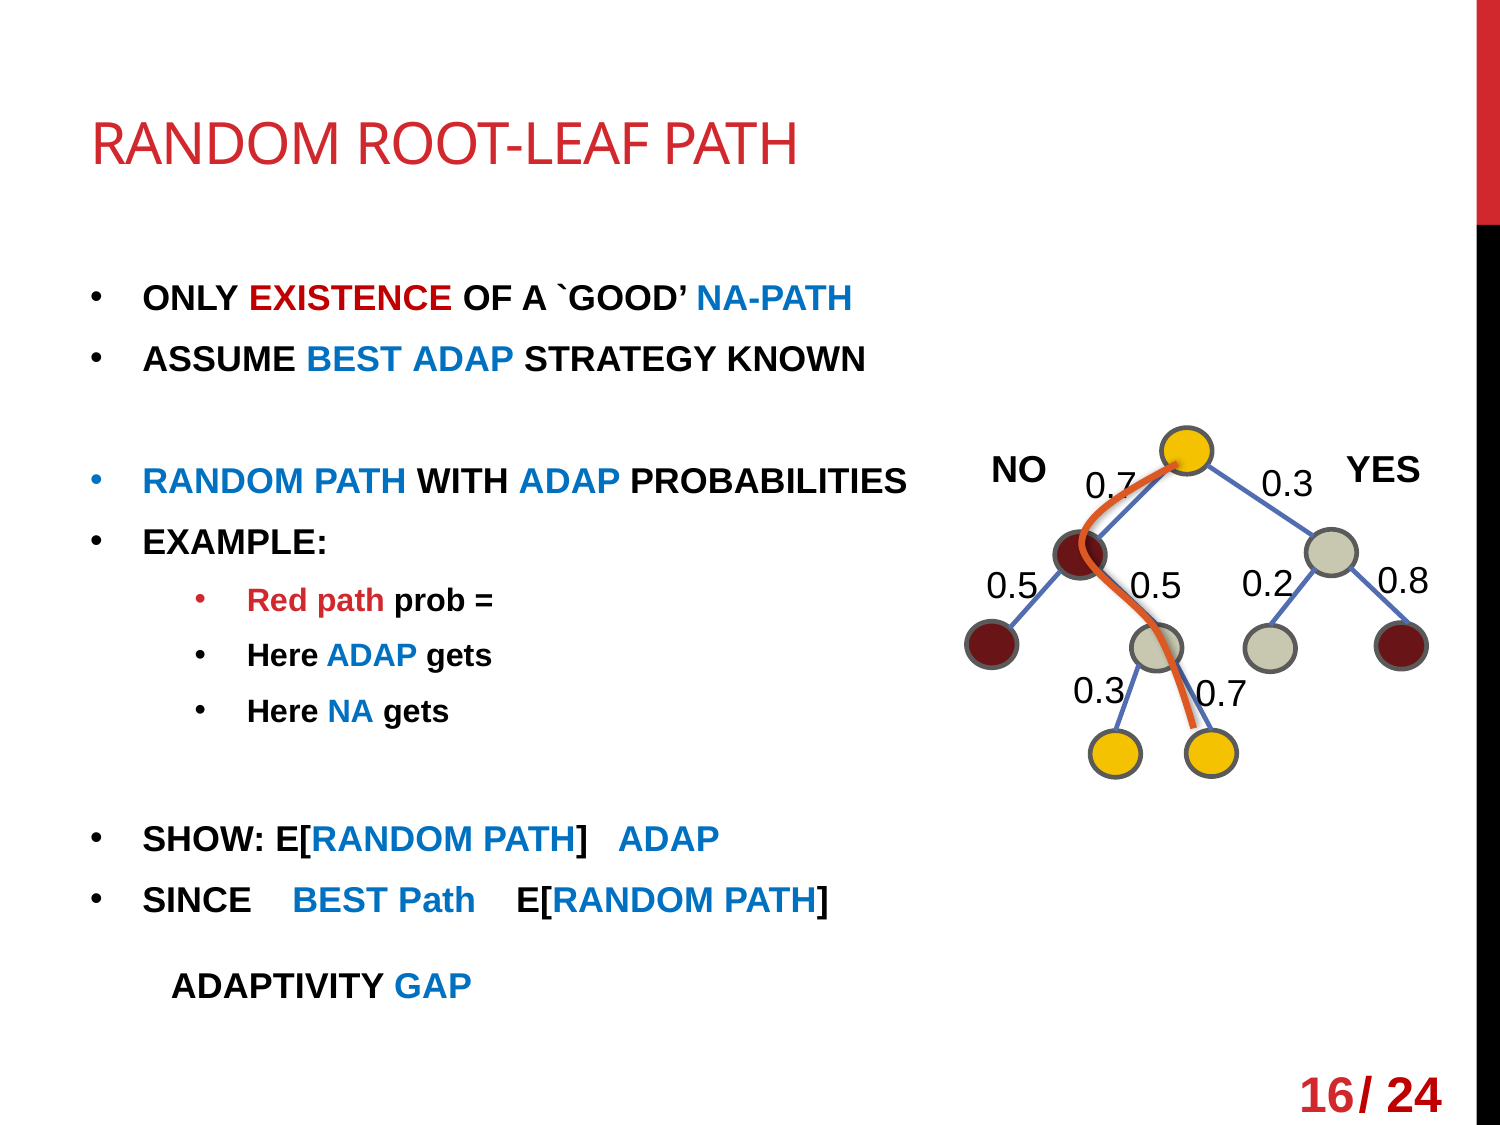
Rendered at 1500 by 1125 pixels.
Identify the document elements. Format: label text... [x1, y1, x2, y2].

text_box Random root-leaf path [75, 11, 1025, 184]
slide_number 16 [1284, 1062, 1500, 1123]
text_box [965, 427, 1446, 778]
